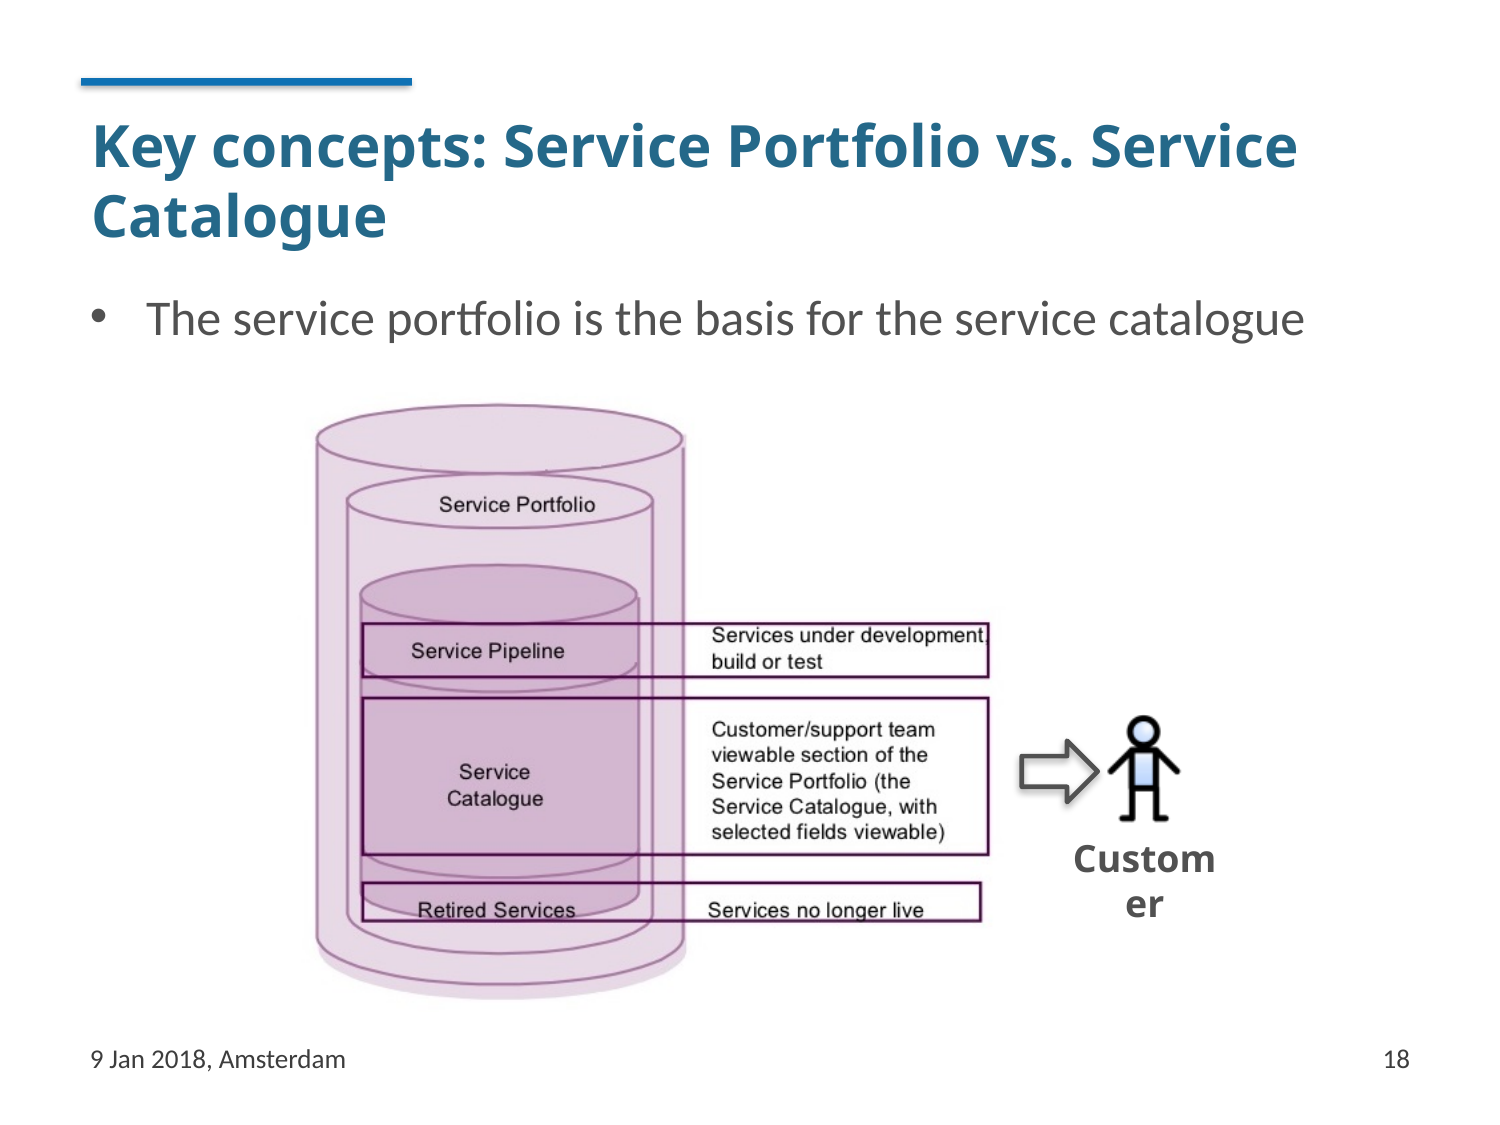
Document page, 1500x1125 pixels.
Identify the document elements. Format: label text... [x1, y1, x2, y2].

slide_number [75, 1038, 425, 1094]
slide_number 18 [1074, 1038, 1425, 1094]
list The service portfolio is the basis for the service catalogue [75, 278, 1425, 1038]
title Key concepts: Service Portfolio vs. Service Catalogue [76, 101, 1468, 197]
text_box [290, 385, 1235, 1012]
